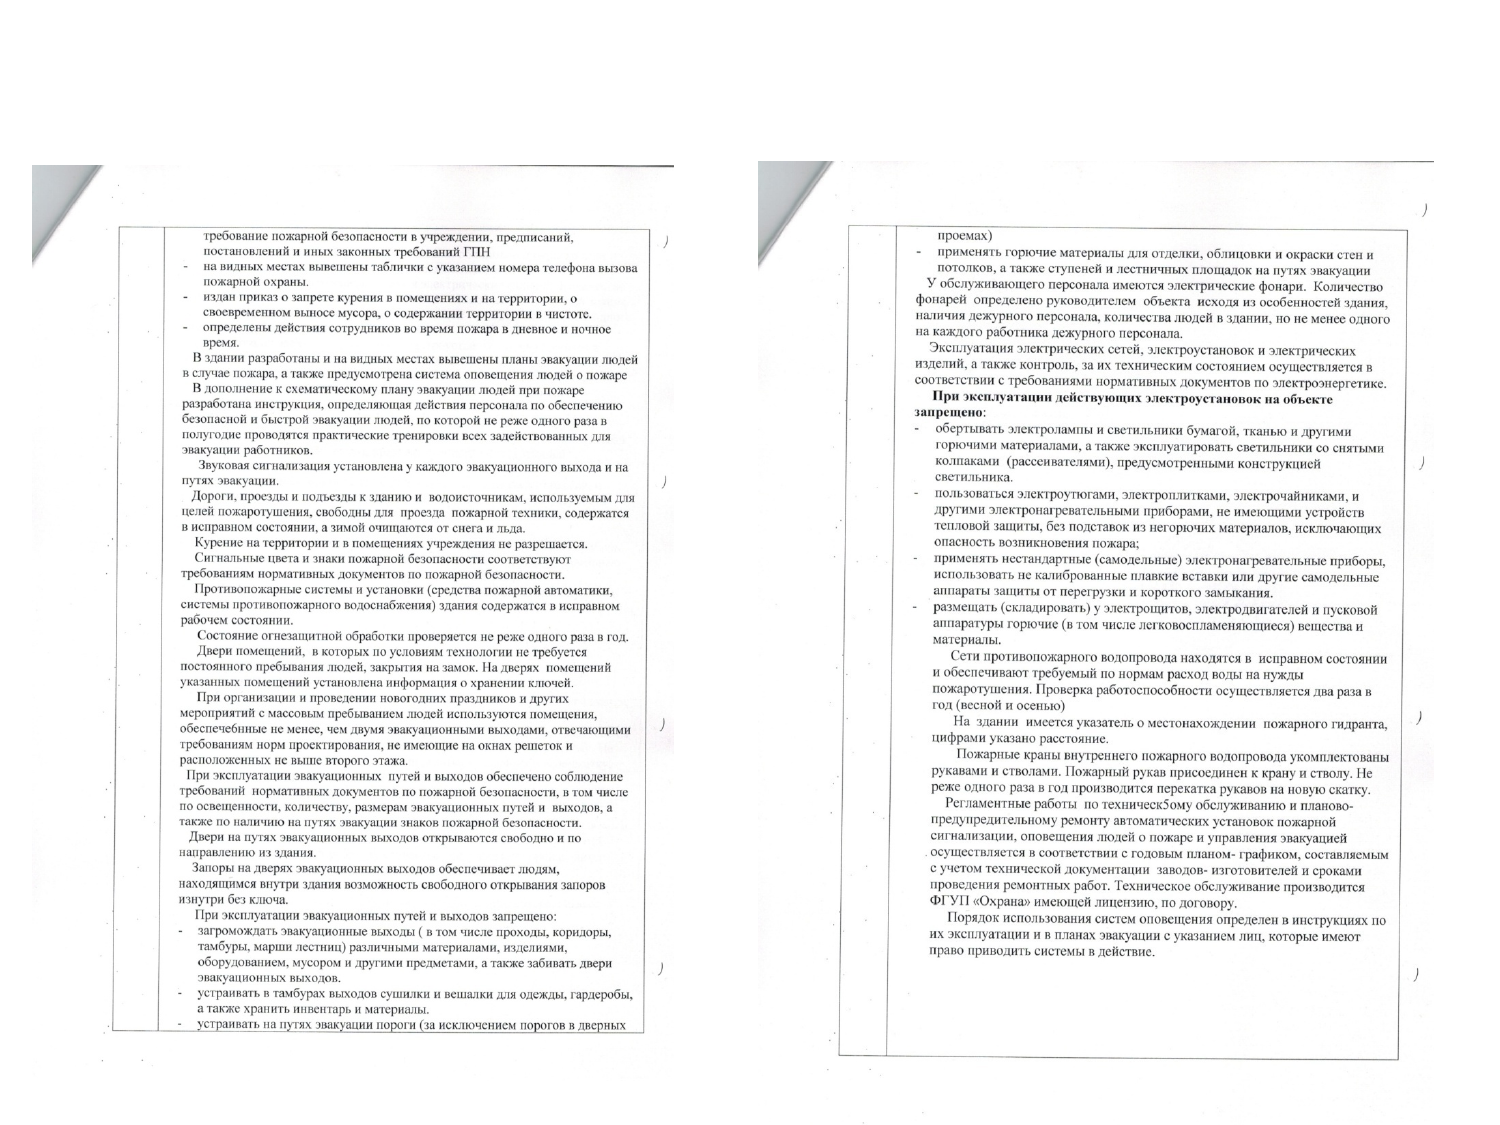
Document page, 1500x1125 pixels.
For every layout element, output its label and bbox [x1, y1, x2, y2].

picture [32, 165, 674, 1081]
picture [758, 161, 1435, 1125]
